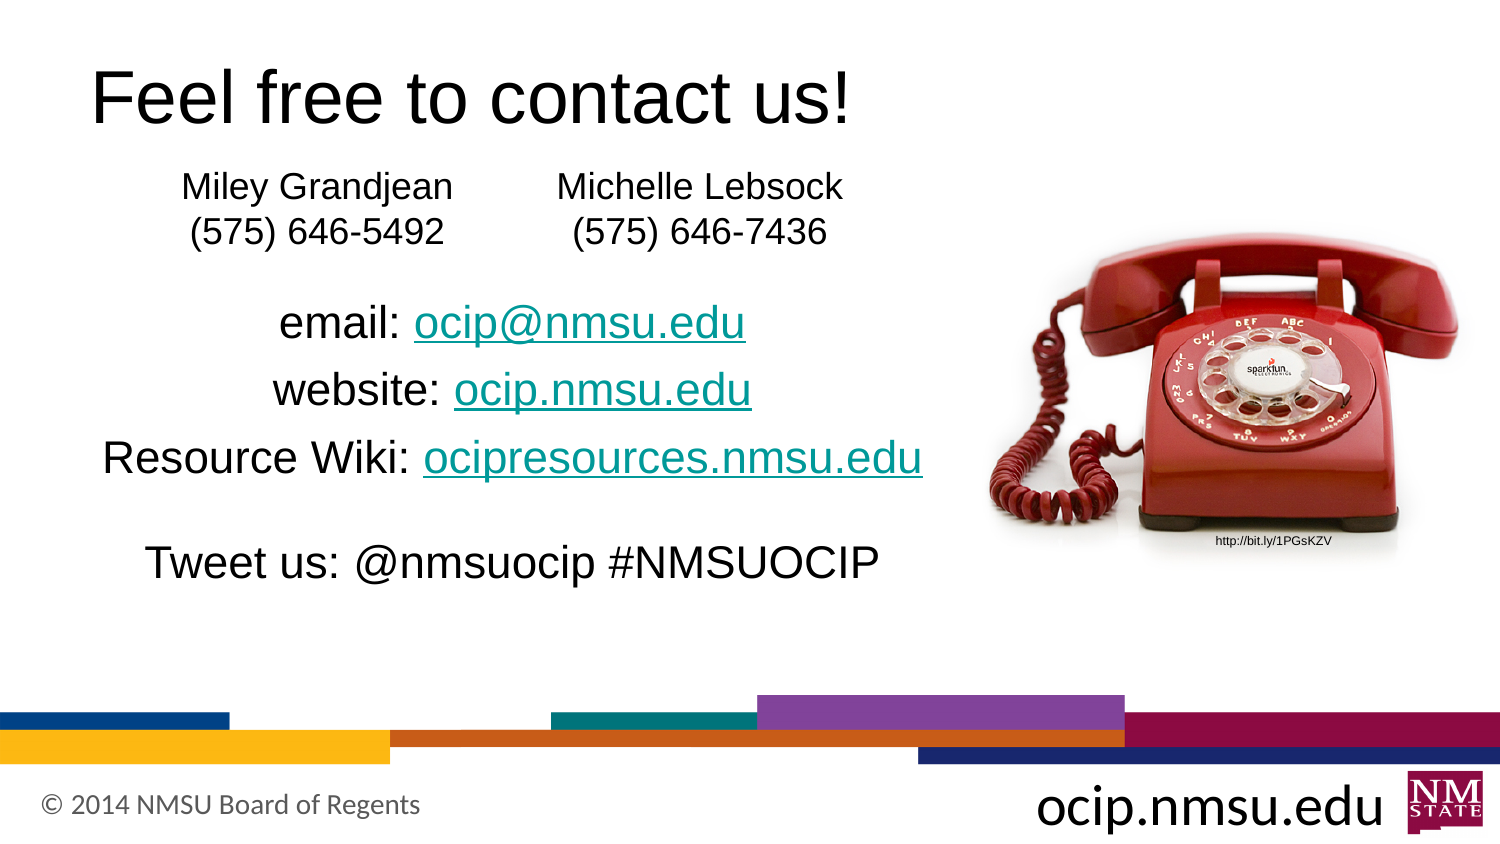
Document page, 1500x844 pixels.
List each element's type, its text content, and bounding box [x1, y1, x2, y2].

text_box email: ocip@nmsu.edu website: ocip.nmsu.edu Resource Wiki: ocipresources.nmsu.edu Tweet us: @nmsuocip #NMSUOCIP [74, 277, 951, 652]
text_box Michelle Lebsock (575) 646-7436 [539, 146, 861, 277]
picture [0, 693, 1500, 838]
title Feel free to contact us! [75, 33, 1425, 175]
list Miley Grandjean (575) 646-5492 [160, 146, 474, 277]
picture [969, 118, 1492, 641]
